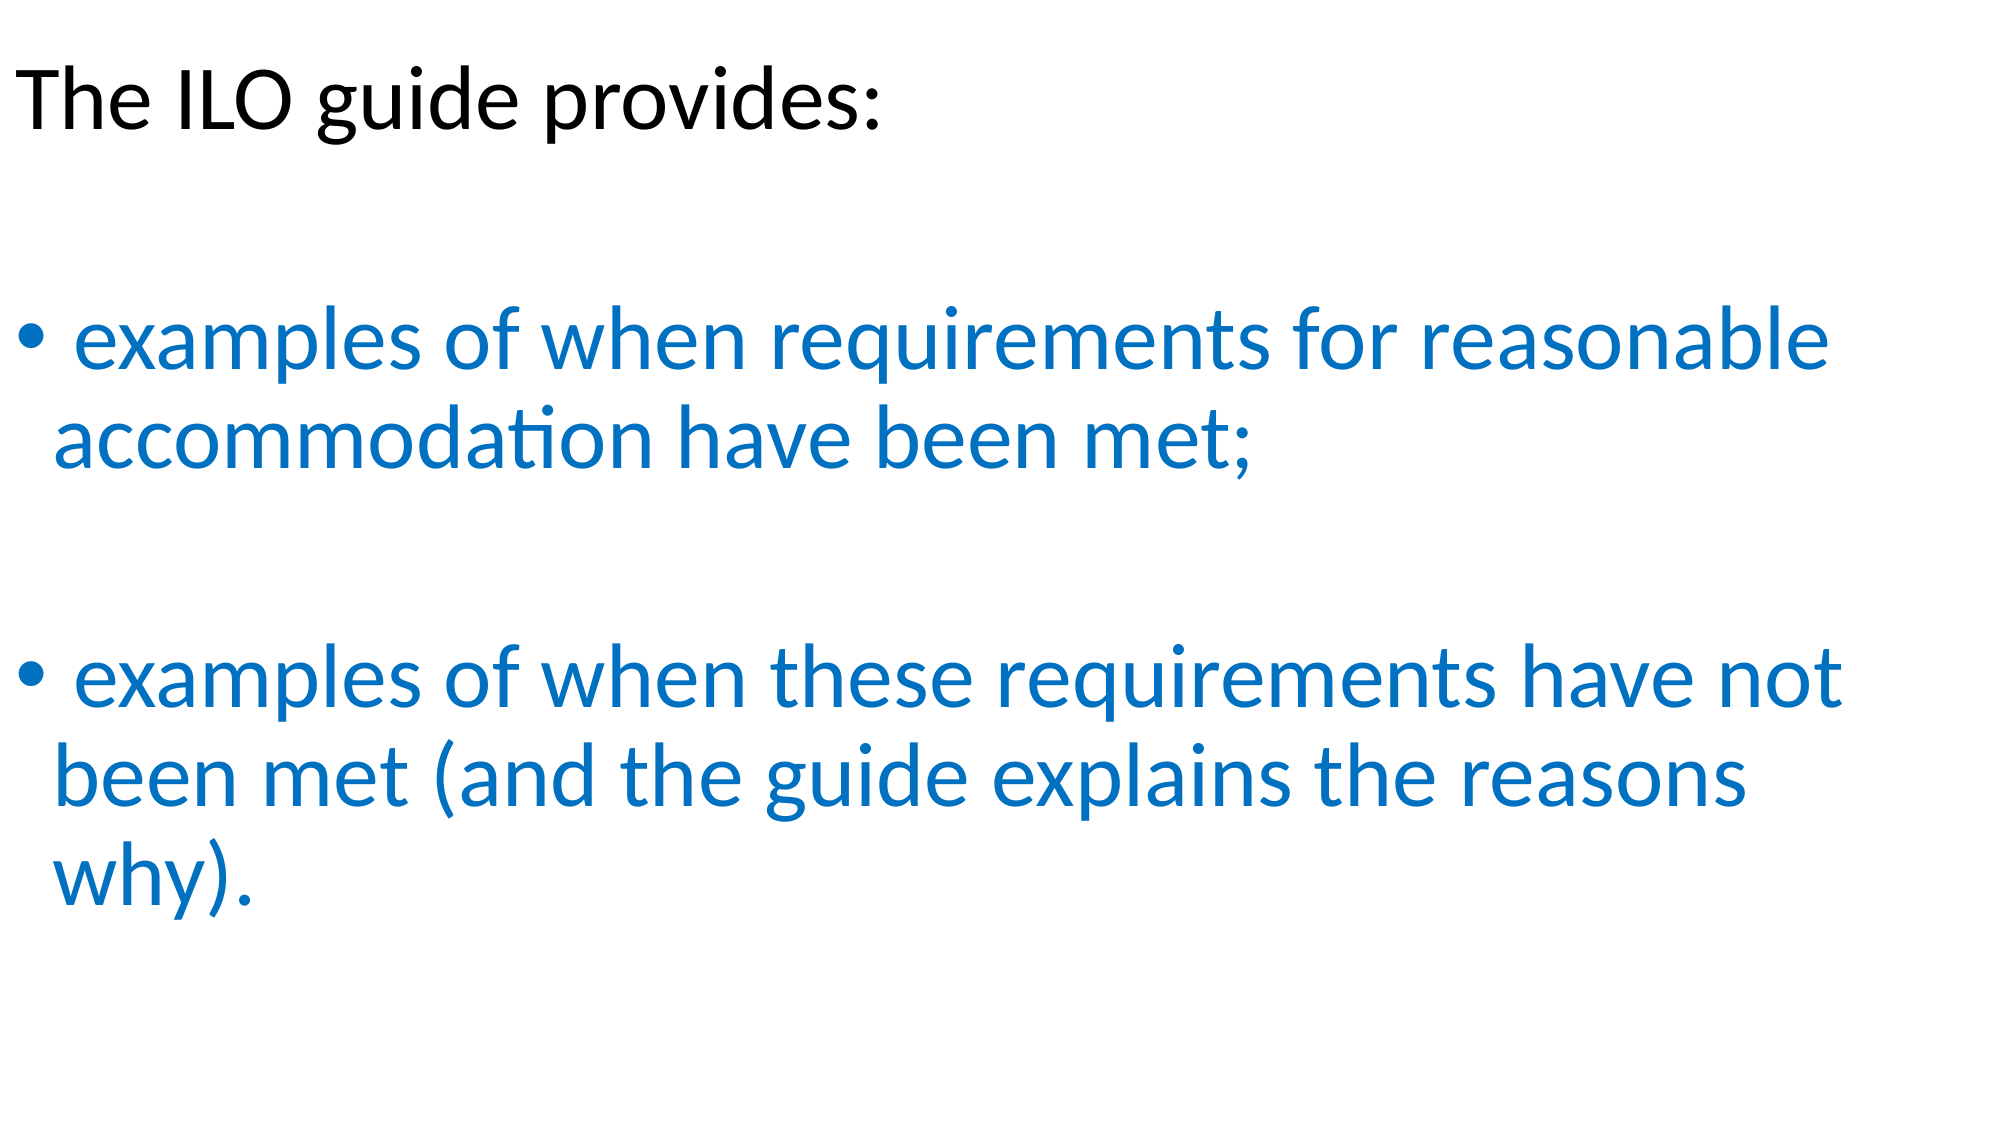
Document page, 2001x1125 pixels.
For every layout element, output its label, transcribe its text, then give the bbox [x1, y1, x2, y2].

list The ILO guide provides: examples of when requirements for reasonable accommodation have been met; examples of when these requirements have not been met (and the guide explains the reasons why). [0, 43, 1981, 1091]
